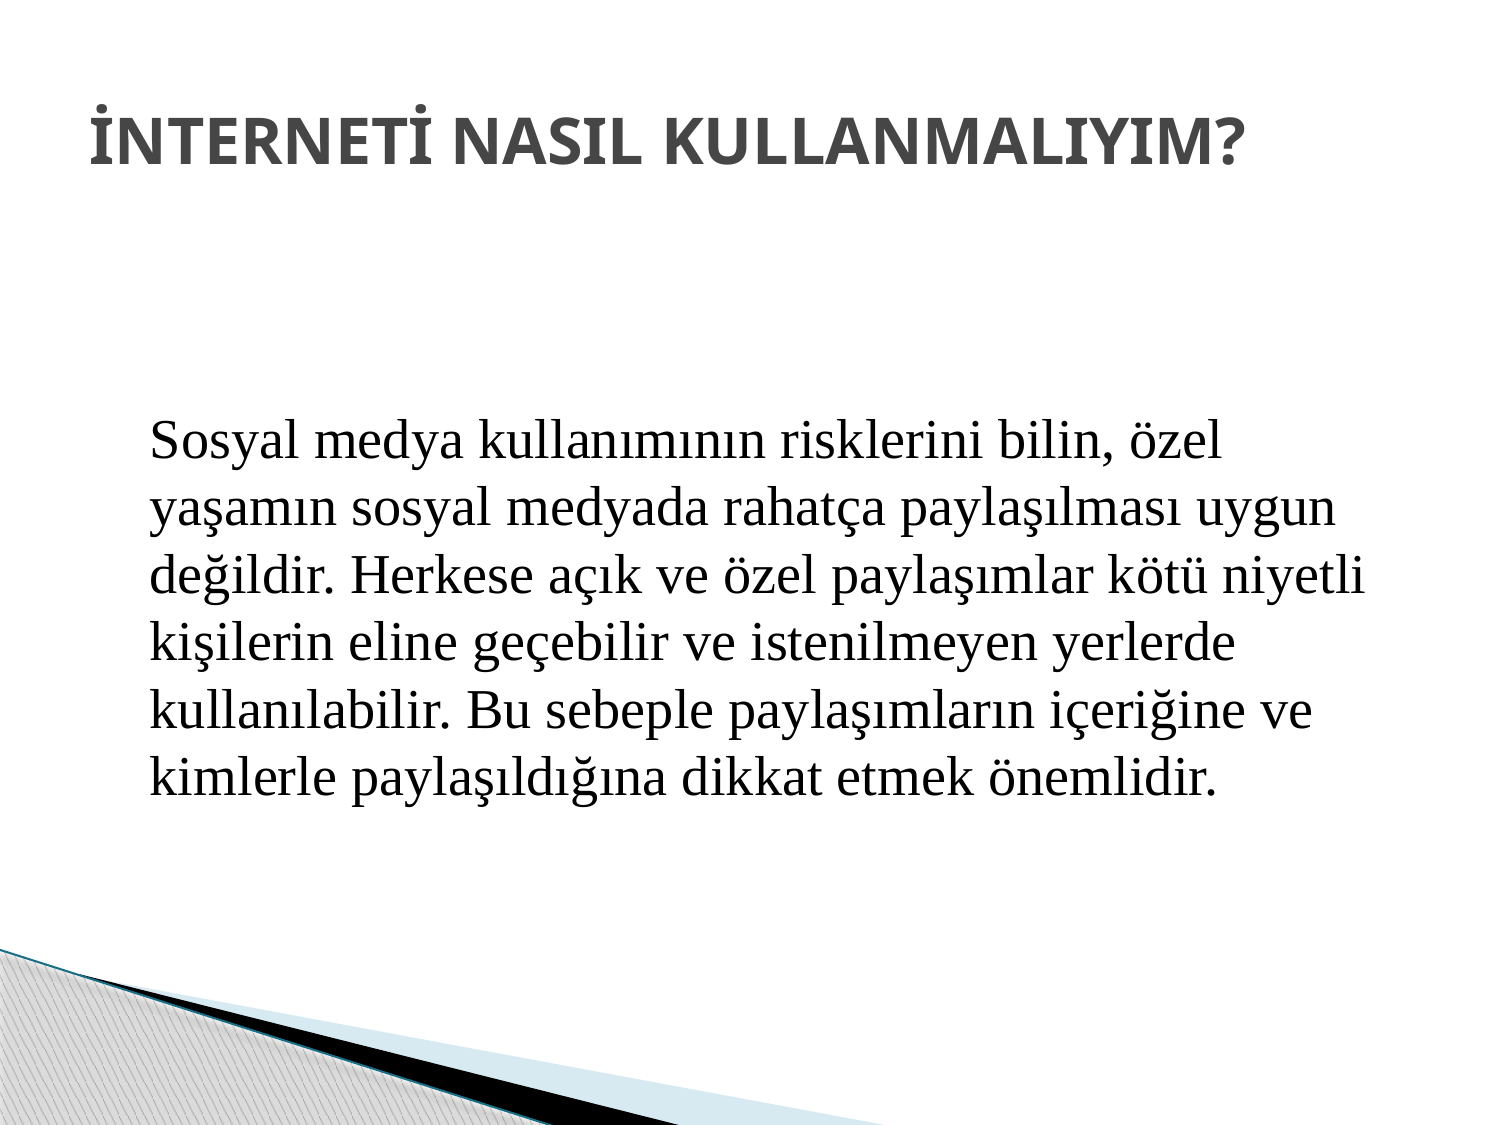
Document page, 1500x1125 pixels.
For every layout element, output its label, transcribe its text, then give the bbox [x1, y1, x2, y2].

list Sosyal medya kullanımının risklerini bilin, özel yaşamın sosyal medyada rahatça paylaşılması uygun değildir. Herkese açık ve özel paylaşımlar kötü niyetli kişilerin eline geçebilir ve istenilmeyen yerlerde kullanılabilir. Bu sebeple paylaşımların içeriğine ve kimlerle paylaşıldığına dikkat etmek önemlidir. [75, 243, 1425, 986]
title İNTERNETİ NASIL KULLANMALIYIM? [75, 45, 1425, 233]
